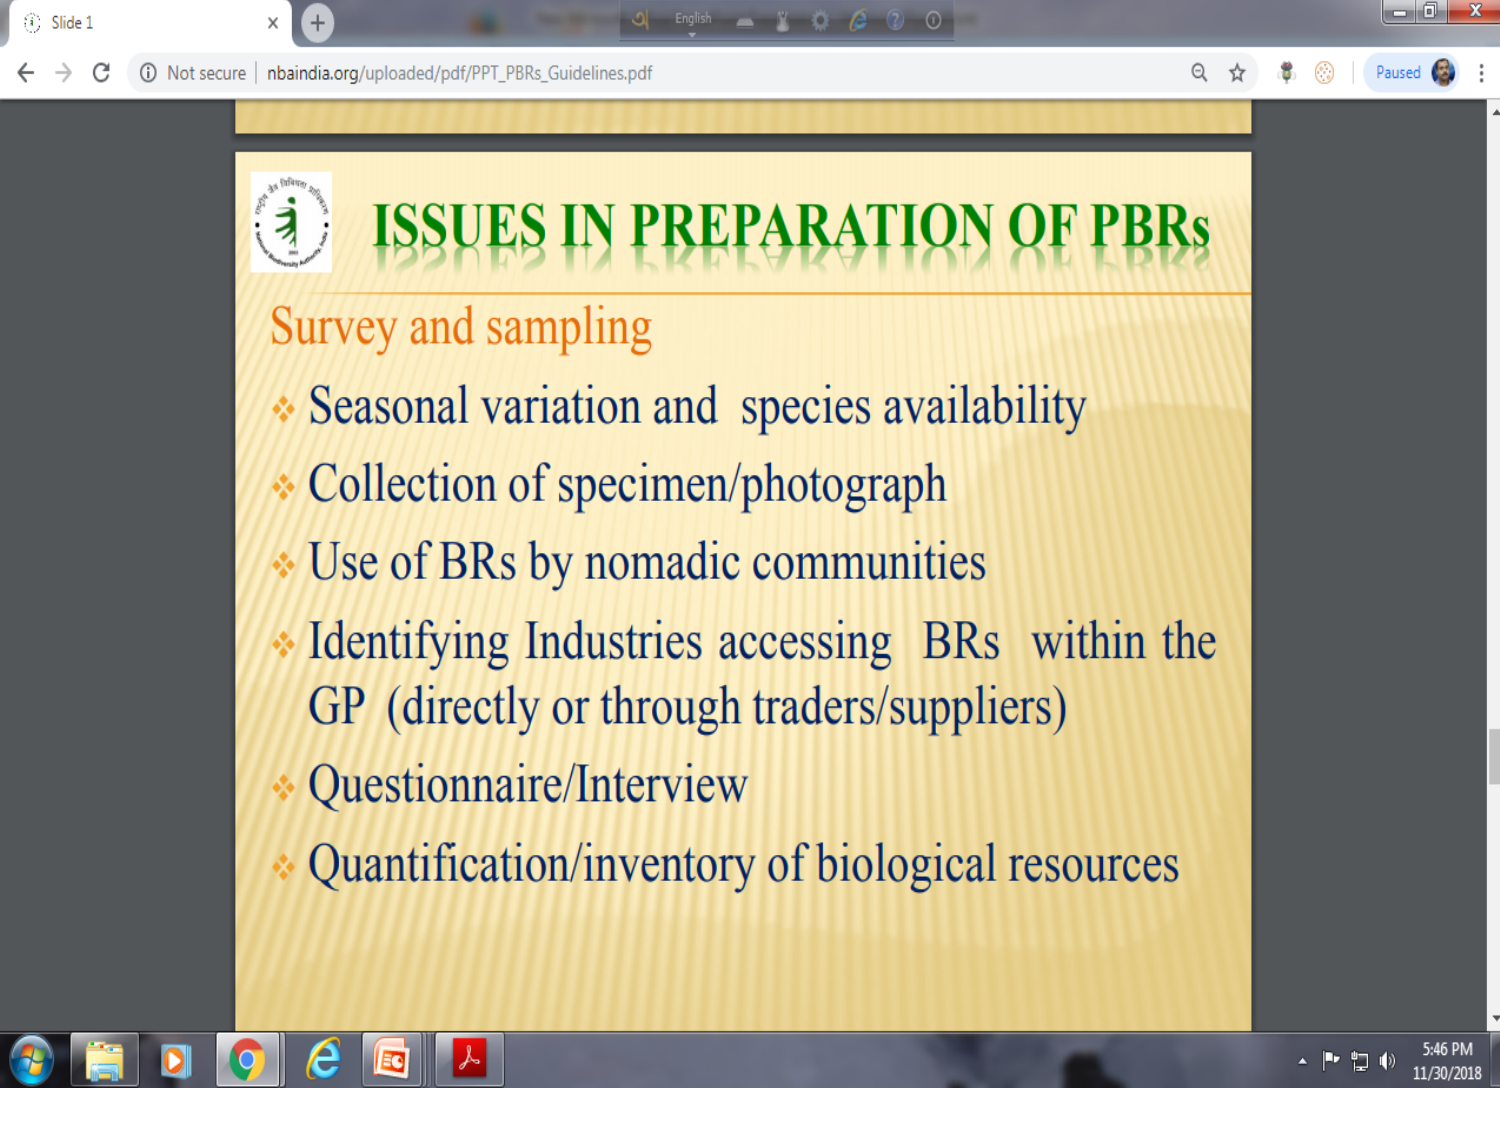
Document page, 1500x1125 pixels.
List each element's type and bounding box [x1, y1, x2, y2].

list [0, 0, 1500, 1088]
